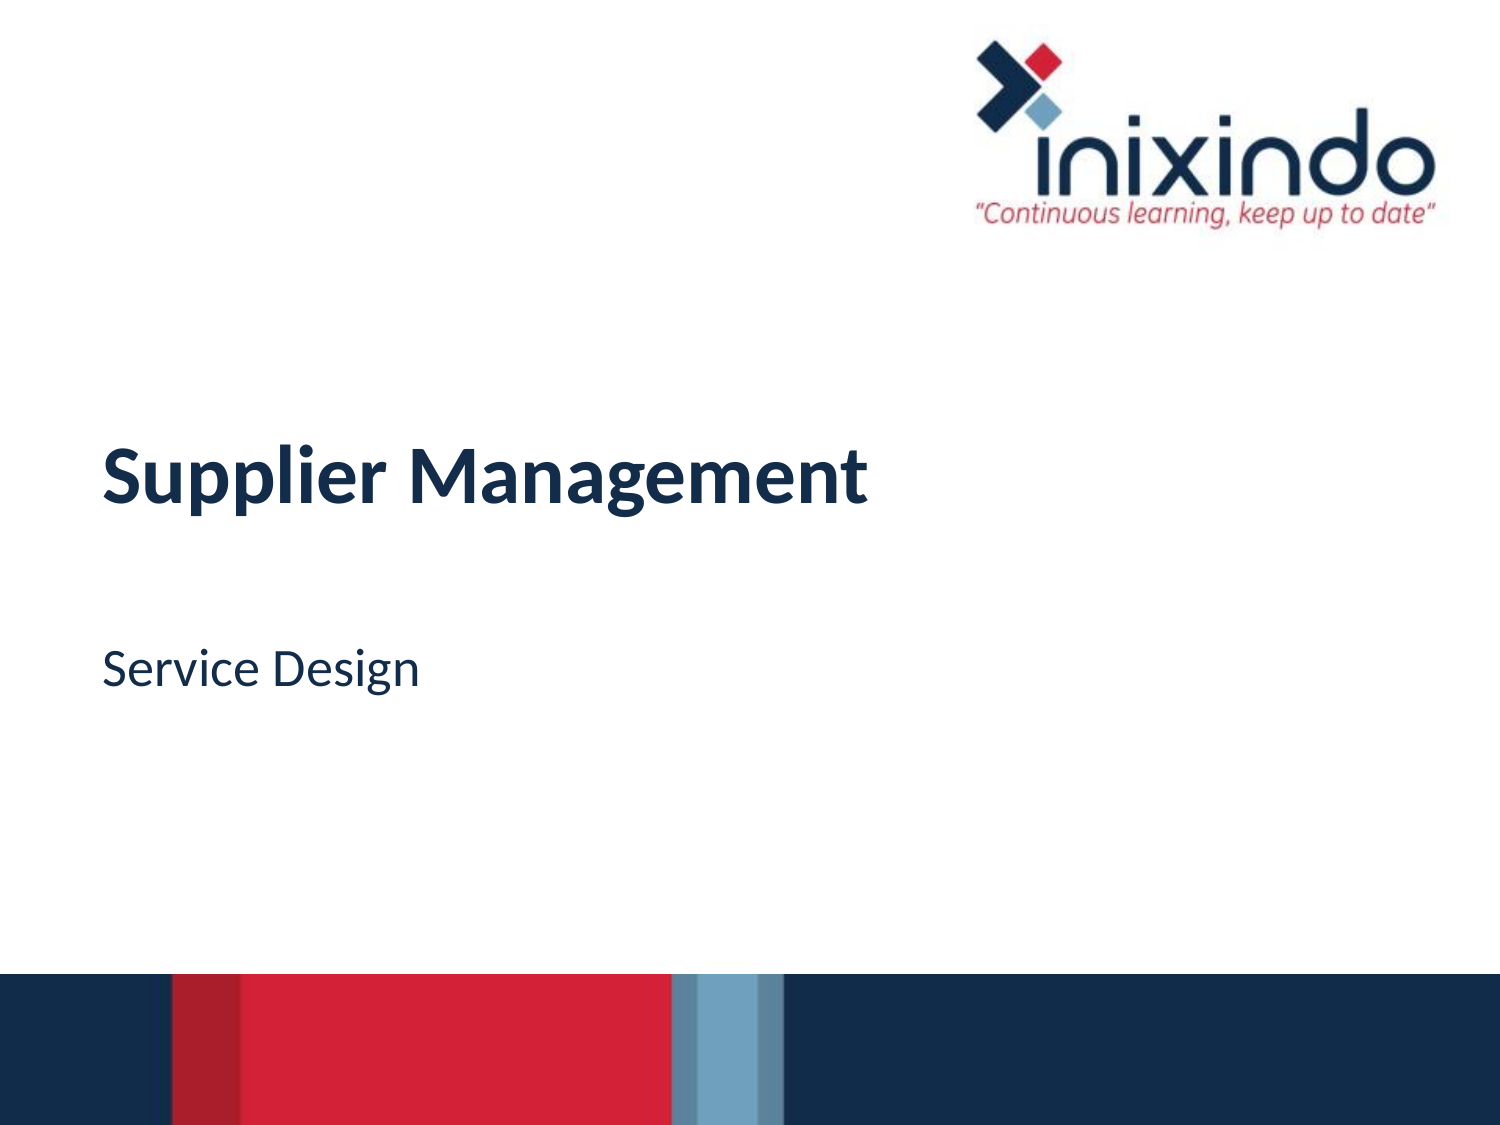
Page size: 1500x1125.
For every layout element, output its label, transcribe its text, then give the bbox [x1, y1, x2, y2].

picture [924, 24, 1500, 258]
picture [0, 974, 1500, 1125]
subtitle Service Design [87, 624, 863, 913]
title Supplier Management [87, 350, 1363, 592]
